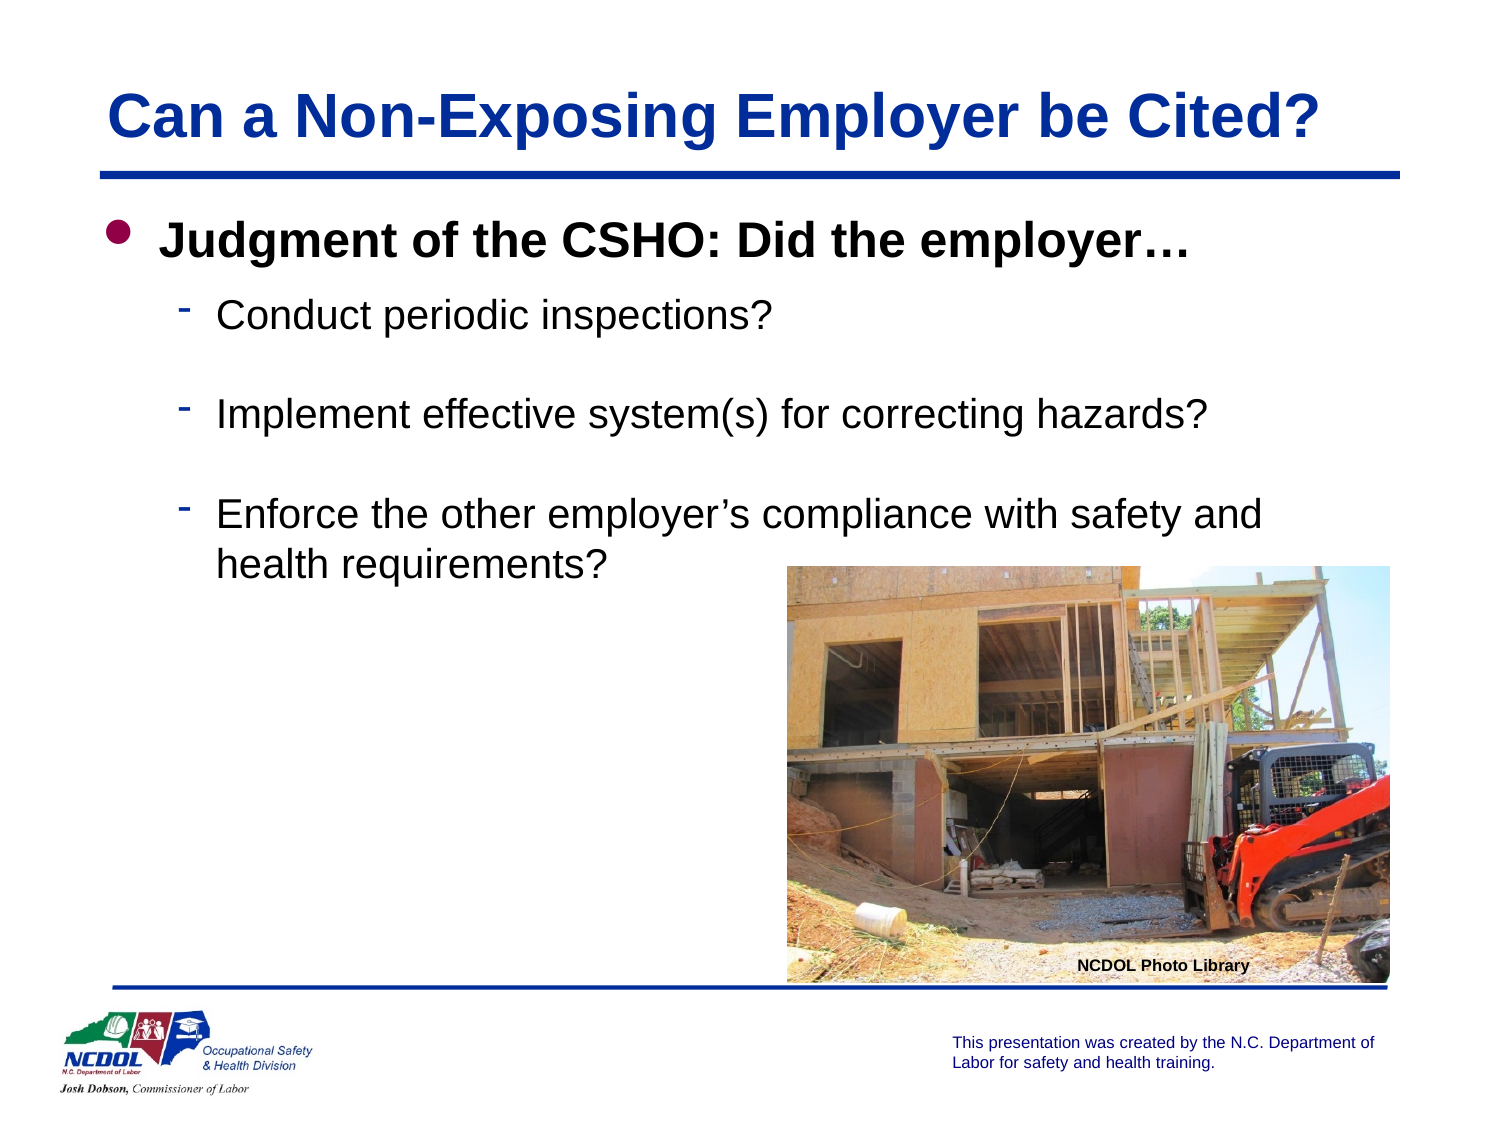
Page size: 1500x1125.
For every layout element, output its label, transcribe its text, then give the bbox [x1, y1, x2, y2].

list Judgment of the CSHO: Did the employer… Conduct periodic inspections? Implement effective system(s) for correcting hazards? Enforce the other employer’s compliance with safety and health requirements? [87, 200, 1400, 943]
picture [50, 995, 321, 1119]
title Can a Non-Exposing Employer be Cited? [99, 75, 1400, 151]
picture [787, 566, 1391, 983]
